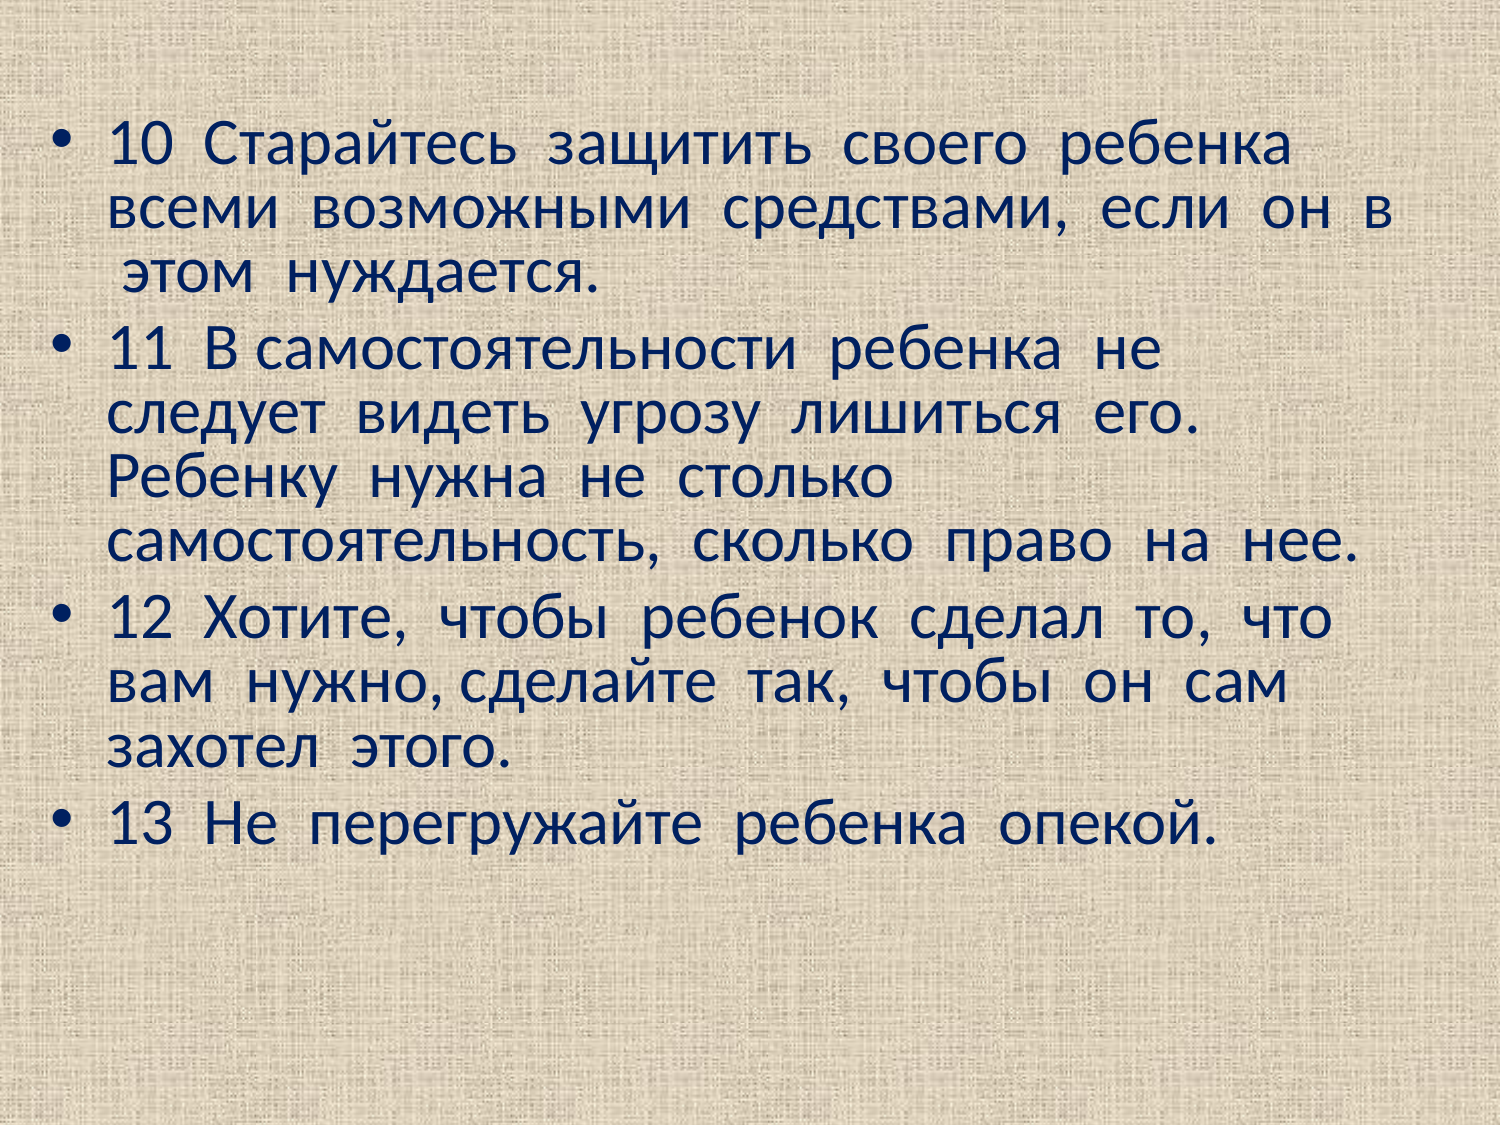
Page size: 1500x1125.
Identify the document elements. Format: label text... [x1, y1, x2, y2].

list 10 Старайтесь защитить своего ребенка всеми возможными средствами, если он в этом нуждается. 11 В самостоятельности ребенка не следует видеть угрозу лишиться его. Ребенку нужна не столько самостоятельность, сколько право на нее. 12 Хотите, чтобы ребенок сделал то, что вам нужно, сделайте так, чтобы он сам захотел этого. 13 Не перегружайте ребенка опекой. [35, 105, 1425, 1005]
picture [0, 0, 1500, 1125]
